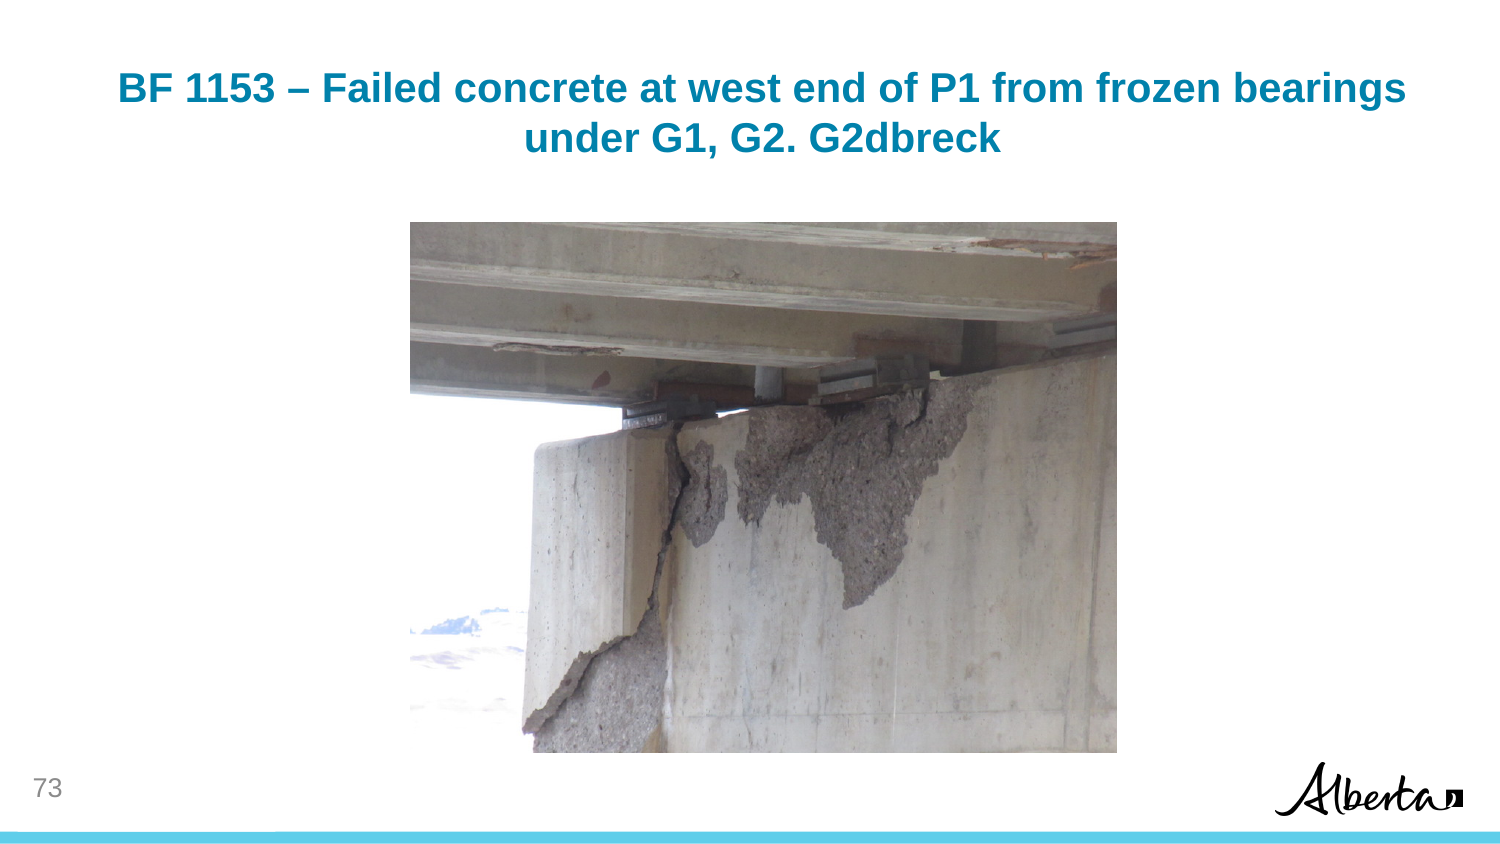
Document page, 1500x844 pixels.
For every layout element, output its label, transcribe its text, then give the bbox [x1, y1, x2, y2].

title BF 1153 – Failed concrete at west end of P1 from frozen bearings under G1, G2. G2dbreck [88, 55, 1437, 141]
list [409, 222, 1118, 753]
picture [1275, 762, 1463, 816]
slide_number 72 [17, 764, 356, 810]
